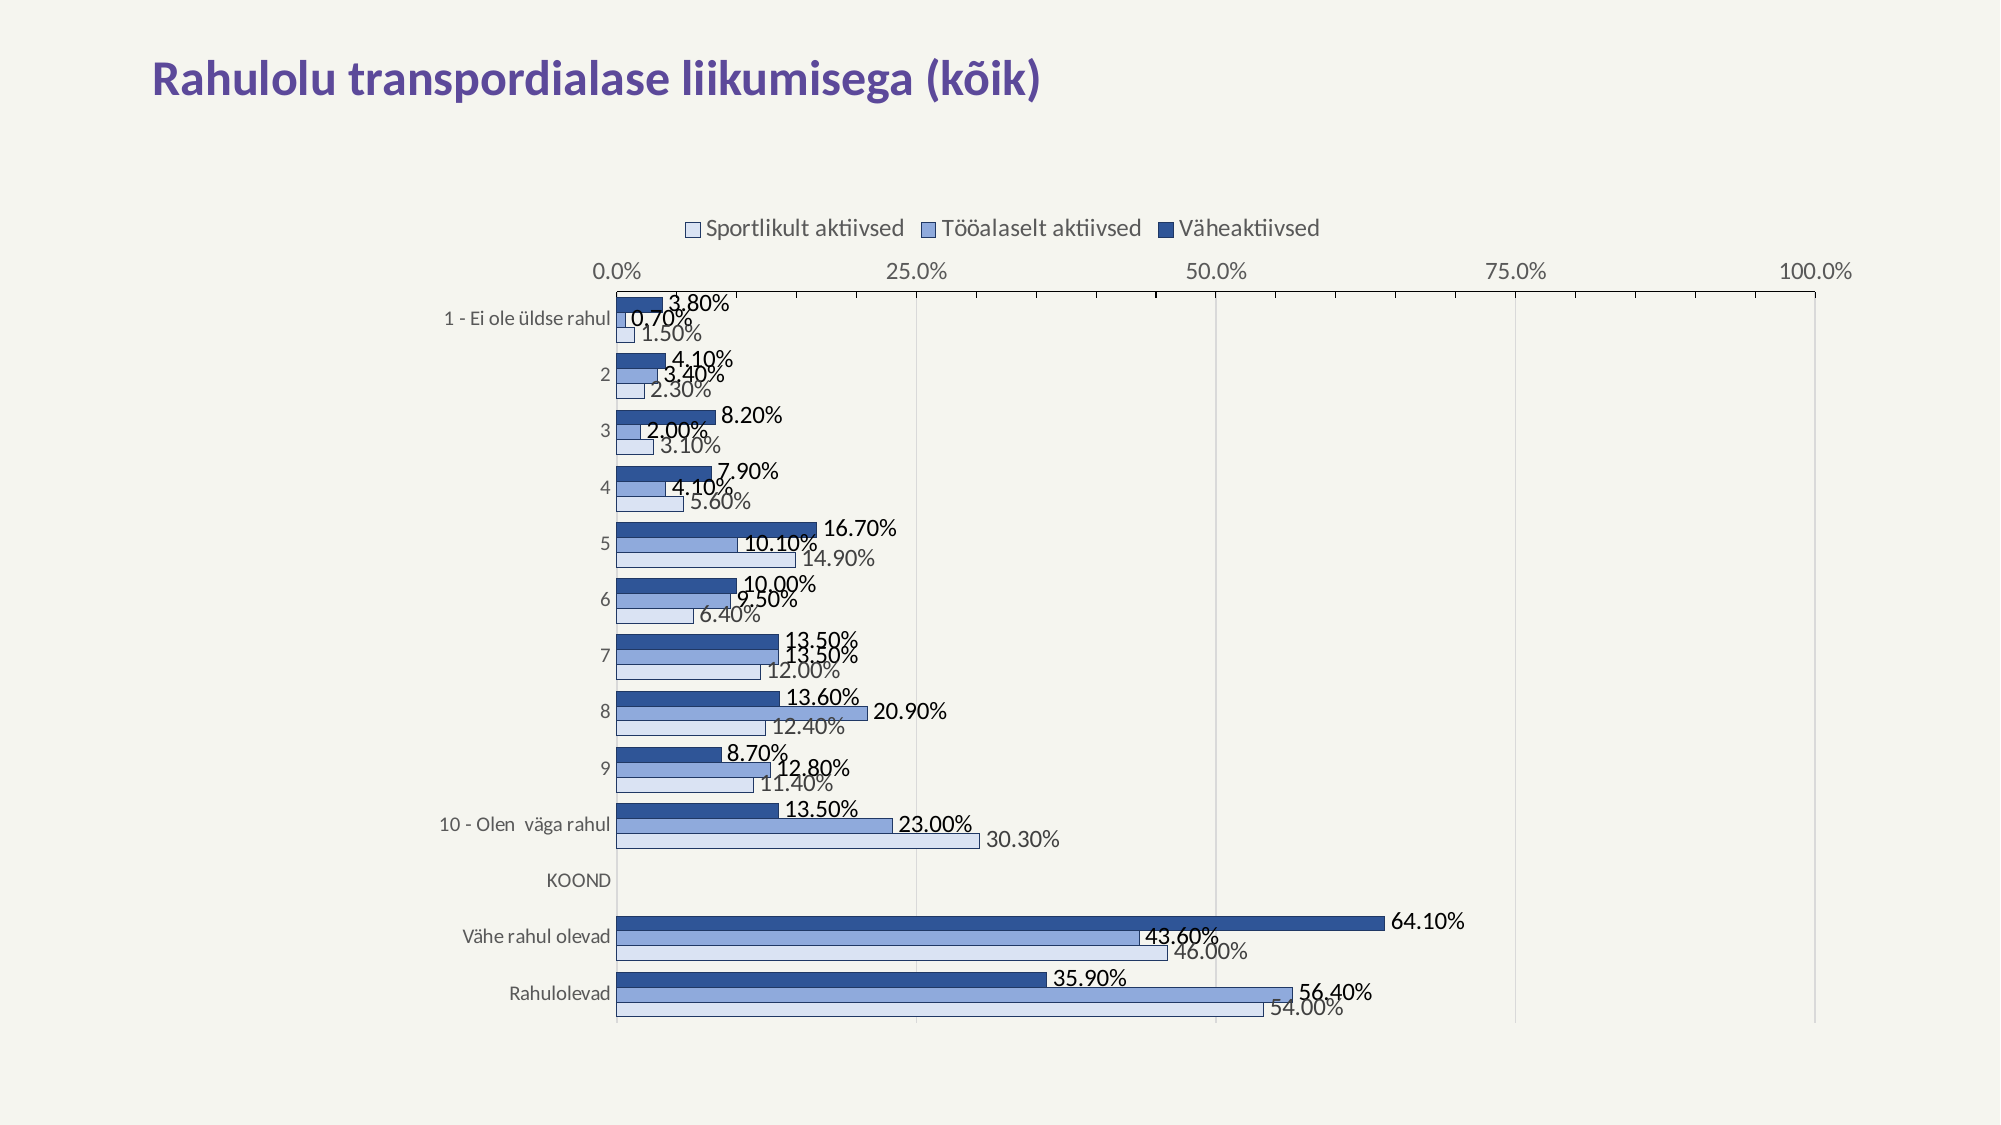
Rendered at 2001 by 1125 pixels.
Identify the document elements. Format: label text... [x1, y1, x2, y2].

title Rahulolu transpordialase liikumisega (kõik) [137, 44, 1863, 97]
chart [140, 200, 1866, 1073]
